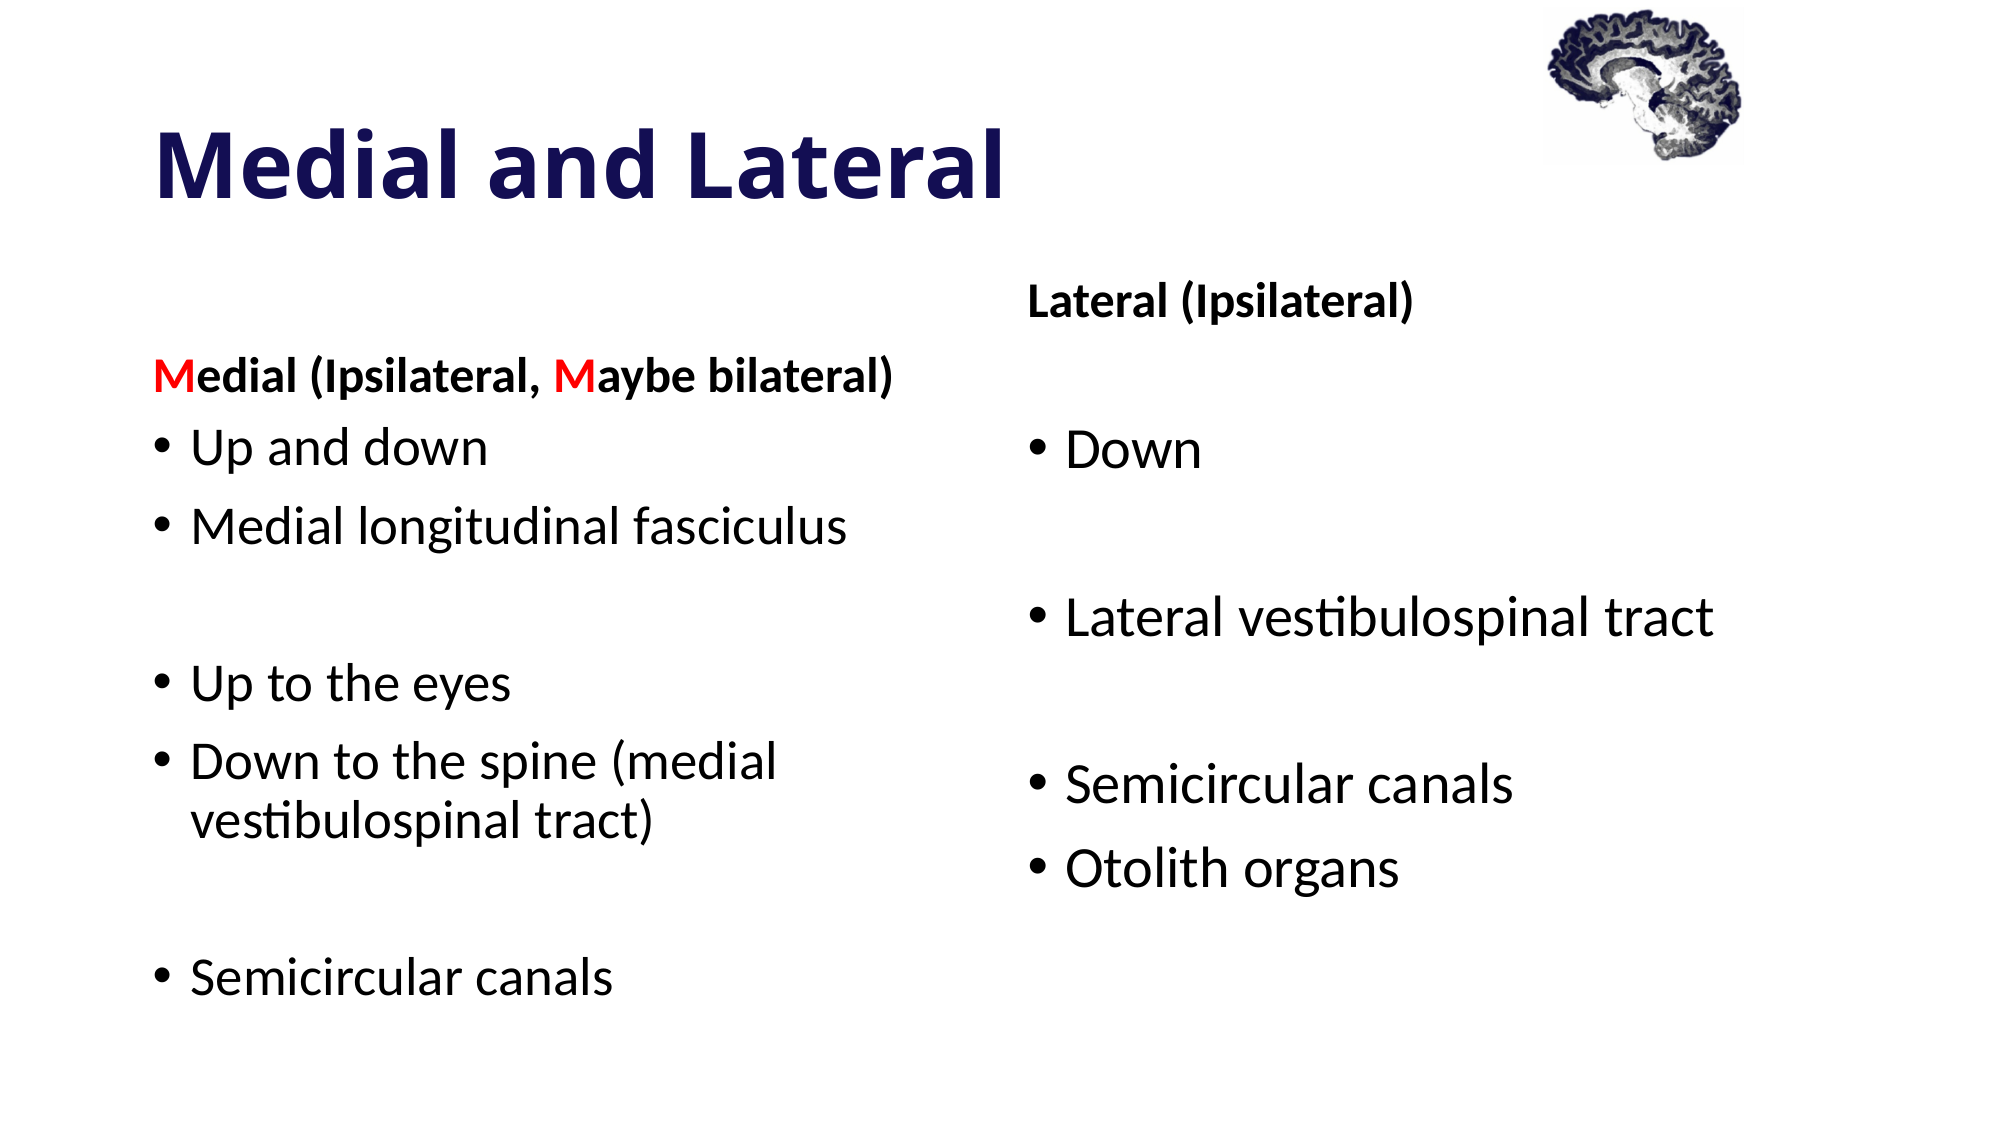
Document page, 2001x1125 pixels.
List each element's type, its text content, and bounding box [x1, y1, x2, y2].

list Medial (Ipsilateral, Maybe bilateral) [137, 275, 984, 410]
title Medial and Lateral [137, 59, 1863, 278]
list Down Lateral vestibulospinal tract Semicircular canals Otolith organs [1012, 410, 1863, 1016]
list Lateral (Ipsilateral) [1012, 275, 1863, 410]
picture [1543, 7, 1744, 165]
list Up and down Medial longitudinal fasciculus Up to the eyes Down to the spine (medial vestibulospinal tract) Semicircular canals [137, 410, 984, 1016]
